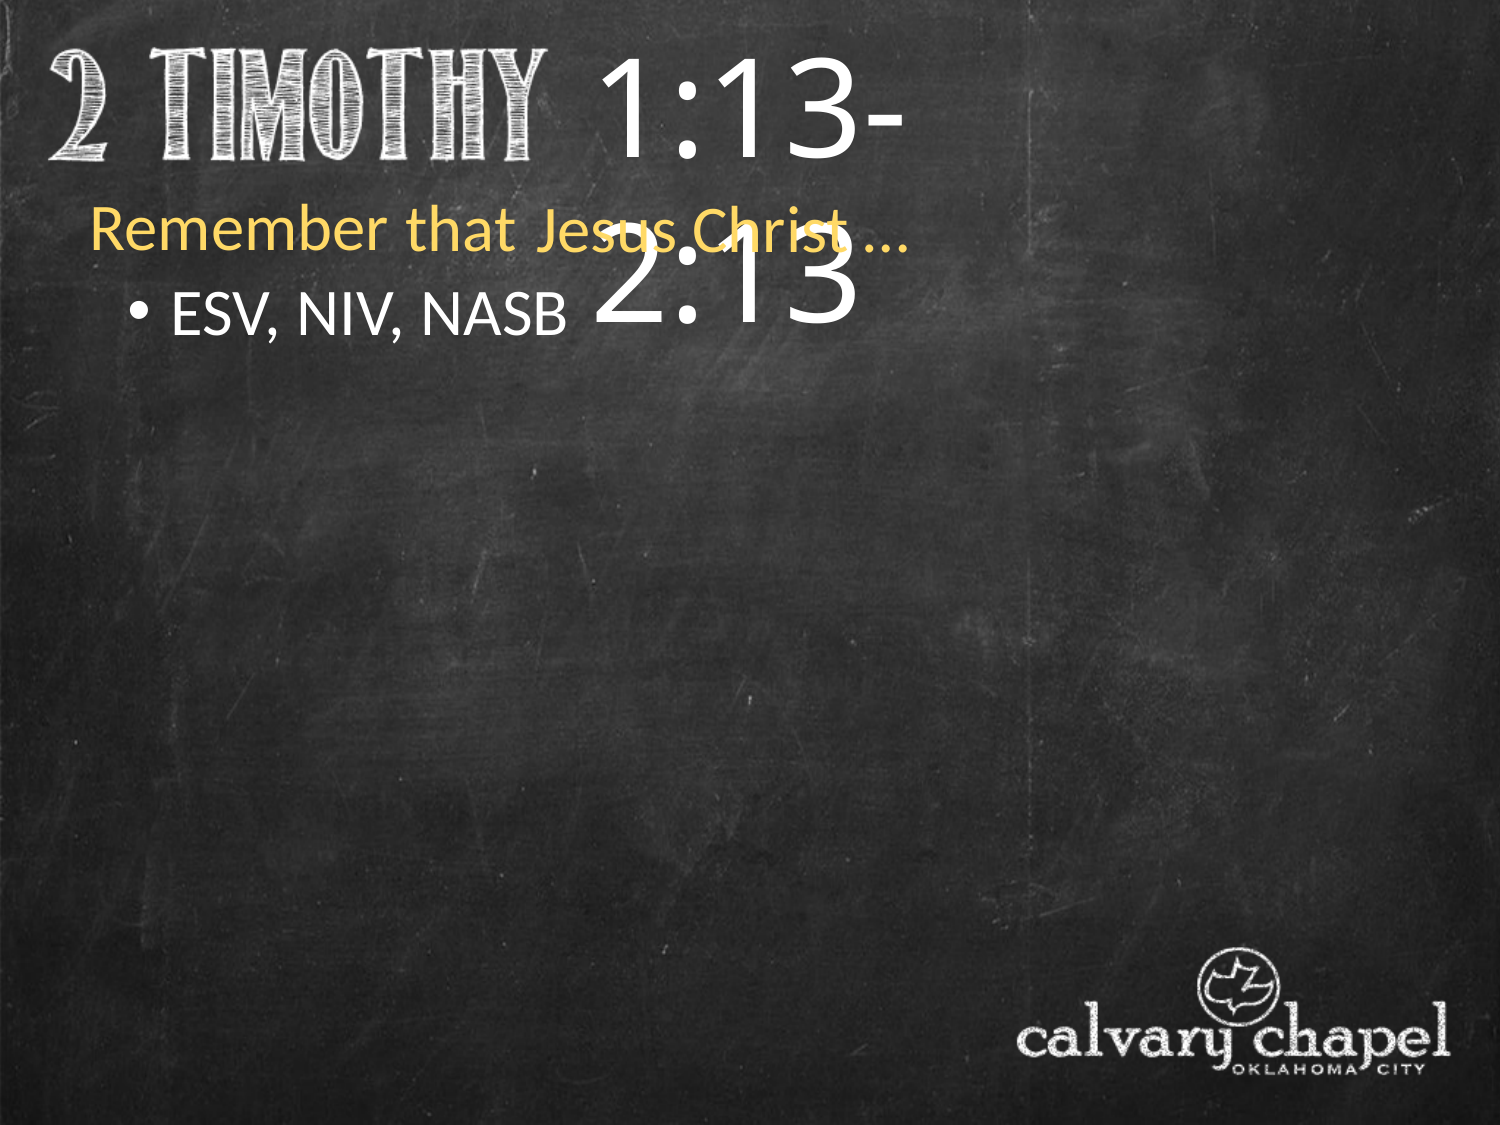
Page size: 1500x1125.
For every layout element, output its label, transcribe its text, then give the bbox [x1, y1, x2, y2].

text_box Jesus Christ … [521, 178, 942, 273]
picture [0, 0, 1500, 1125]
text_box Remember [75, 176, 418, 271]
text_box ESV, NIV, NASB [112, 261, 607, 357]
text_box that [390, 177, 577, 261]
text_box 1:13-2:13 [576, 12, 1053, 358]
